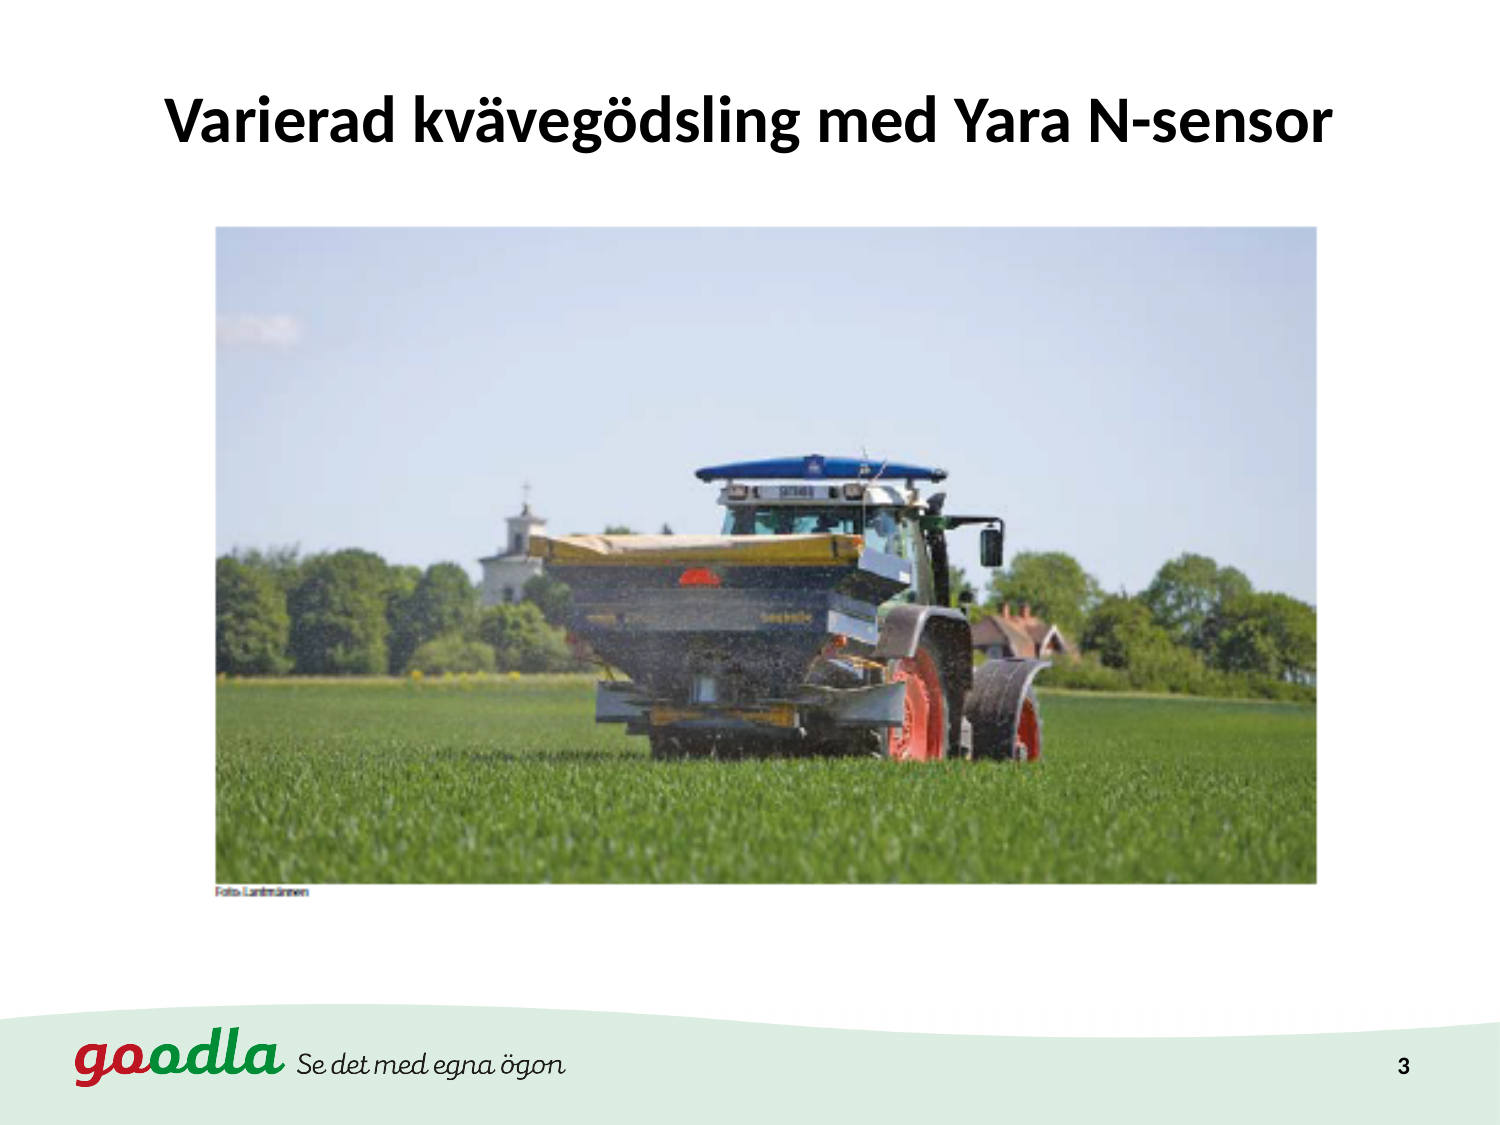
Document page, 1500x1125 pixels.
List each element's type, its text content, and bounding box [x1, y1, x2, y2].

picture [0, 1004, 1500, 1125]
picture [209, 225, 1335, 900]
slide_number 3 [1280, 1034, 1425, 1095]
text_box Varierad kvävegödsling med Yara N-sensor [115, 95, 1385, 138]
